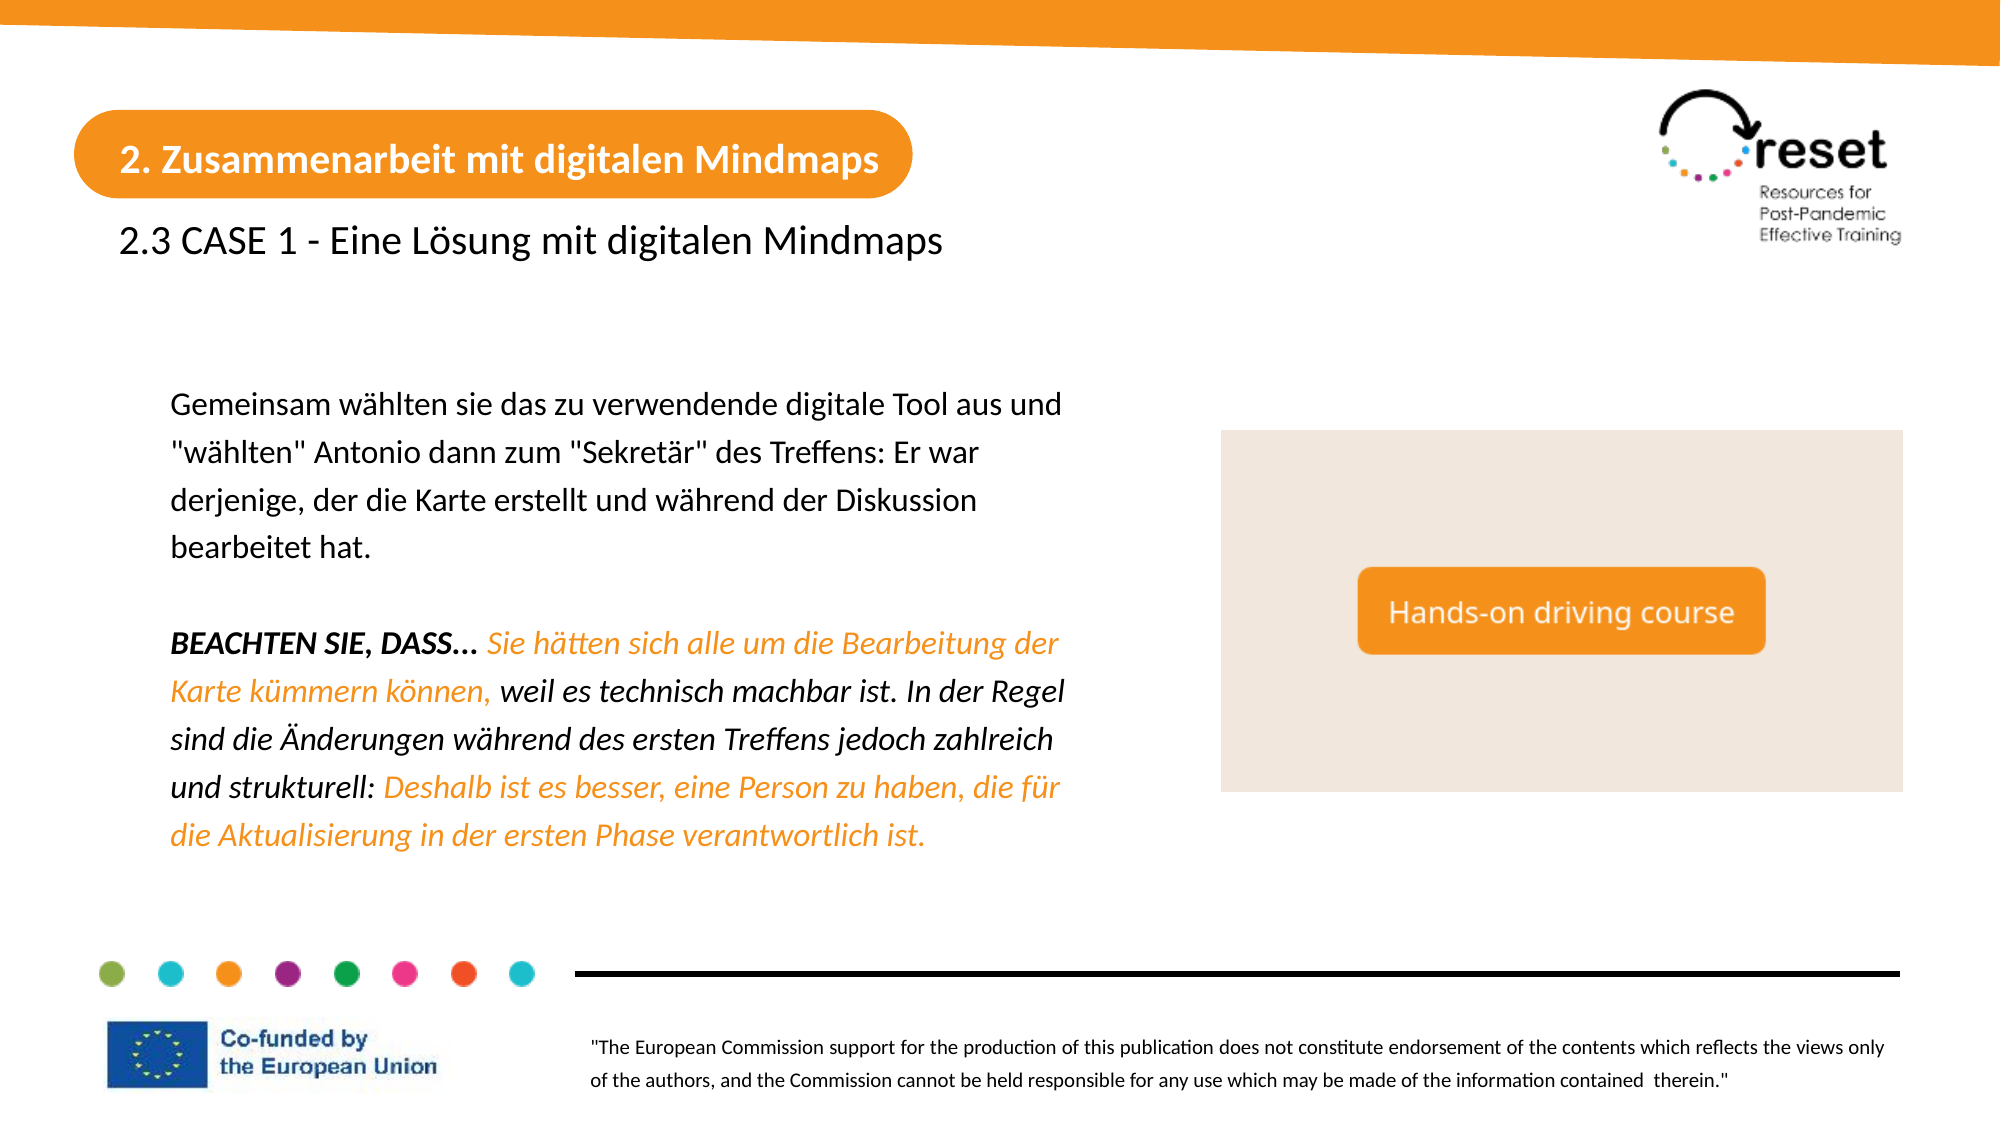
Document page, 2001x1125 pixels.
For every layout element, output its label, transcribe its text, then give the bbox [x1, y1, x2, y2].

picture [451, 961, 477, 987]
picture [509, 961, 535, 987]
picture [158, 961, 184, 987]
picture [1650, 77, 1917, 255]
picture [103, 1017, 463, 1093]
picture [275, 961, 301, 987]
picture [1221, 430, 1904, 793]
picture [99, 961, 125, 987]
text_box 2.3 CASE 1 - Eine Lösung mit digitalen Mindmaps [85, 205, 1169, 271]
text_box Gemeinsam wählten sie das zu verwendende digitale Tool aus und "wählten" Antonio dann zum "Sekretär" des Treffens: Er war derjenige, der die Karte erstellt und während der Diskussion bearbeitet hat. BEACHTEN SIE, DASS... Sie hätten sich alle um die Bearbeitung der Karte kümmern können, weil es technisch machbar ist. In der Regel sind die Änderungen während des ersten Treffens jedoch zahlreich und strukturell: Deshalb ist es besser, eine Person zu haben, die für die Aktualisierung in der ersten Phase verantwortlich ist. [108, 366, 1097, 824]
text_box 2. Zusammenarbeit mit digitalen Mindmaps [73, 109, 913, 199]
picture [334, 961, 360, 987]
picture [216, 961, 242, 987]
picture [392, 961, 418, 987]
